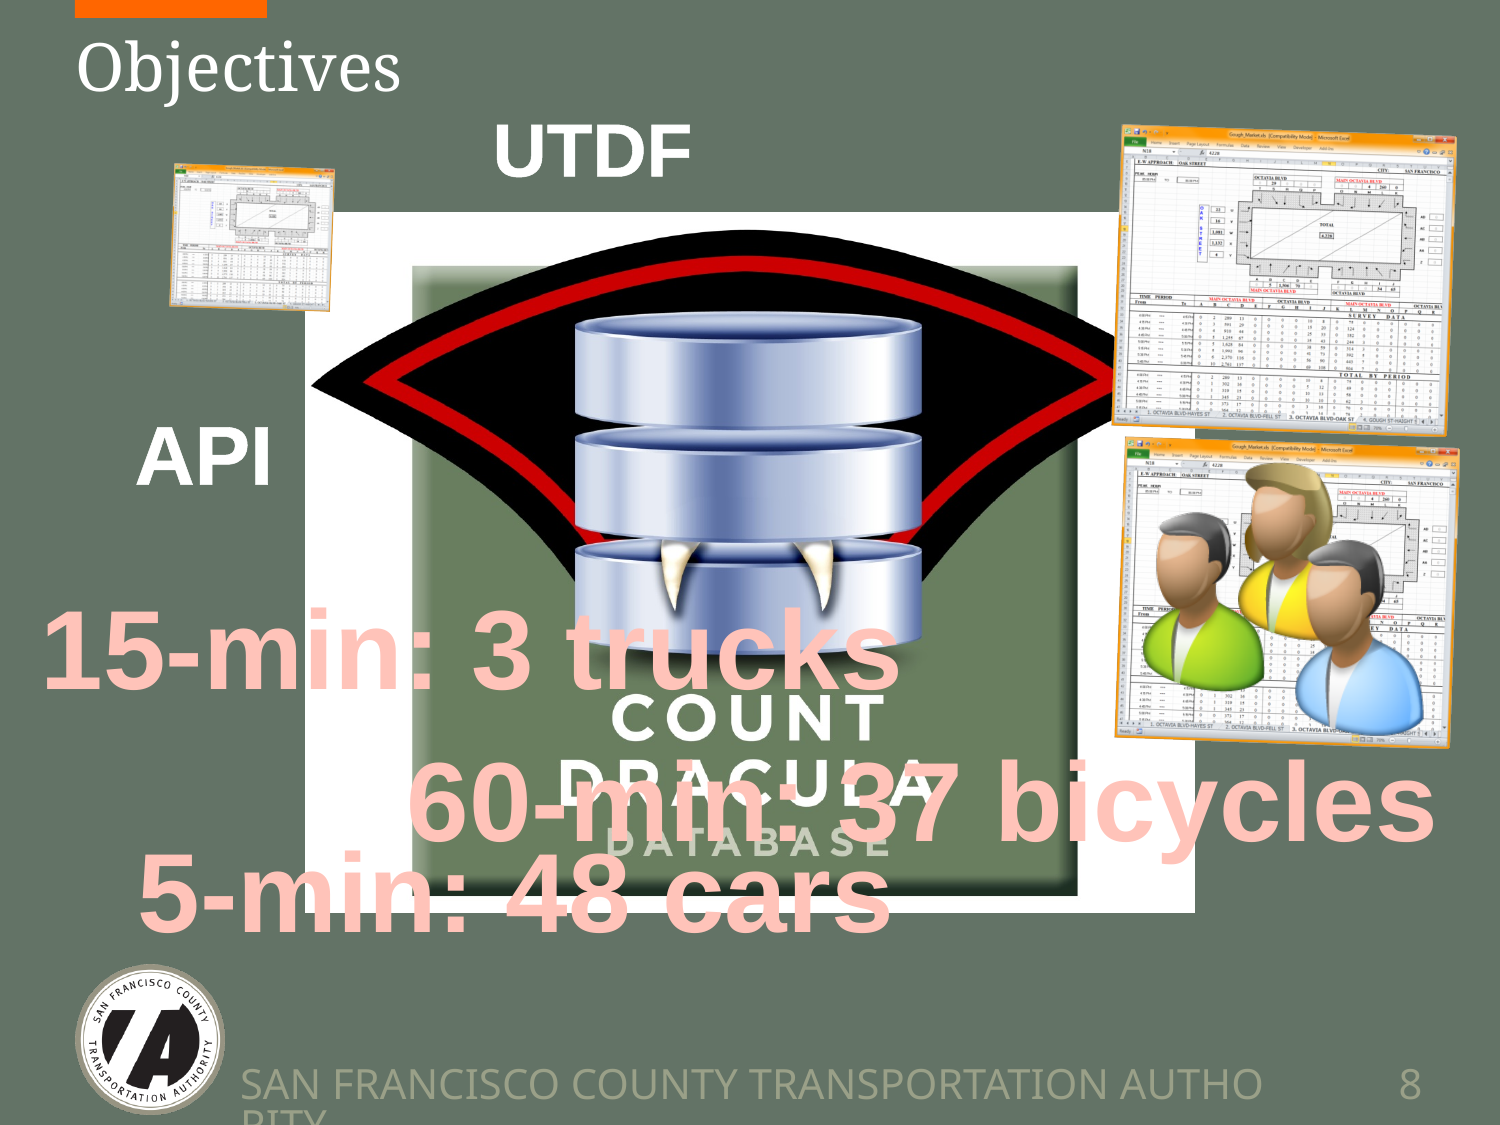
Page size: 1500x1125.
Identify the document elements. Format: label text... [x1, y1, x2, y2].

footer SAN FRANCISCO COUNTY TRANSPORTATION AUTHORITY [225, 1050, 1288, 1104]
text_box 60-min: 37 bicycles [1200, 751, 1454, 872]
picture [75, 964, 225, 1115]
text_box API [119, 393, 289, 509]
title Objectives [75, 24, 1425, 168]
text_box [1119, 442, 1455, 743]
picture [170, 125, 1457, 913]
text_box UTDF [477, 93, 708, 199]
picture [1291, 743, 1450, 749]
text_box 15-min: 3 trucks [25, 569, 299, 720]
slide_number 8 [1299, 1050, 1438, 1103]
picture [1455, 448, 1460, 576]
text_box 5-min: 48 cars [122, 812, 909, 963]
